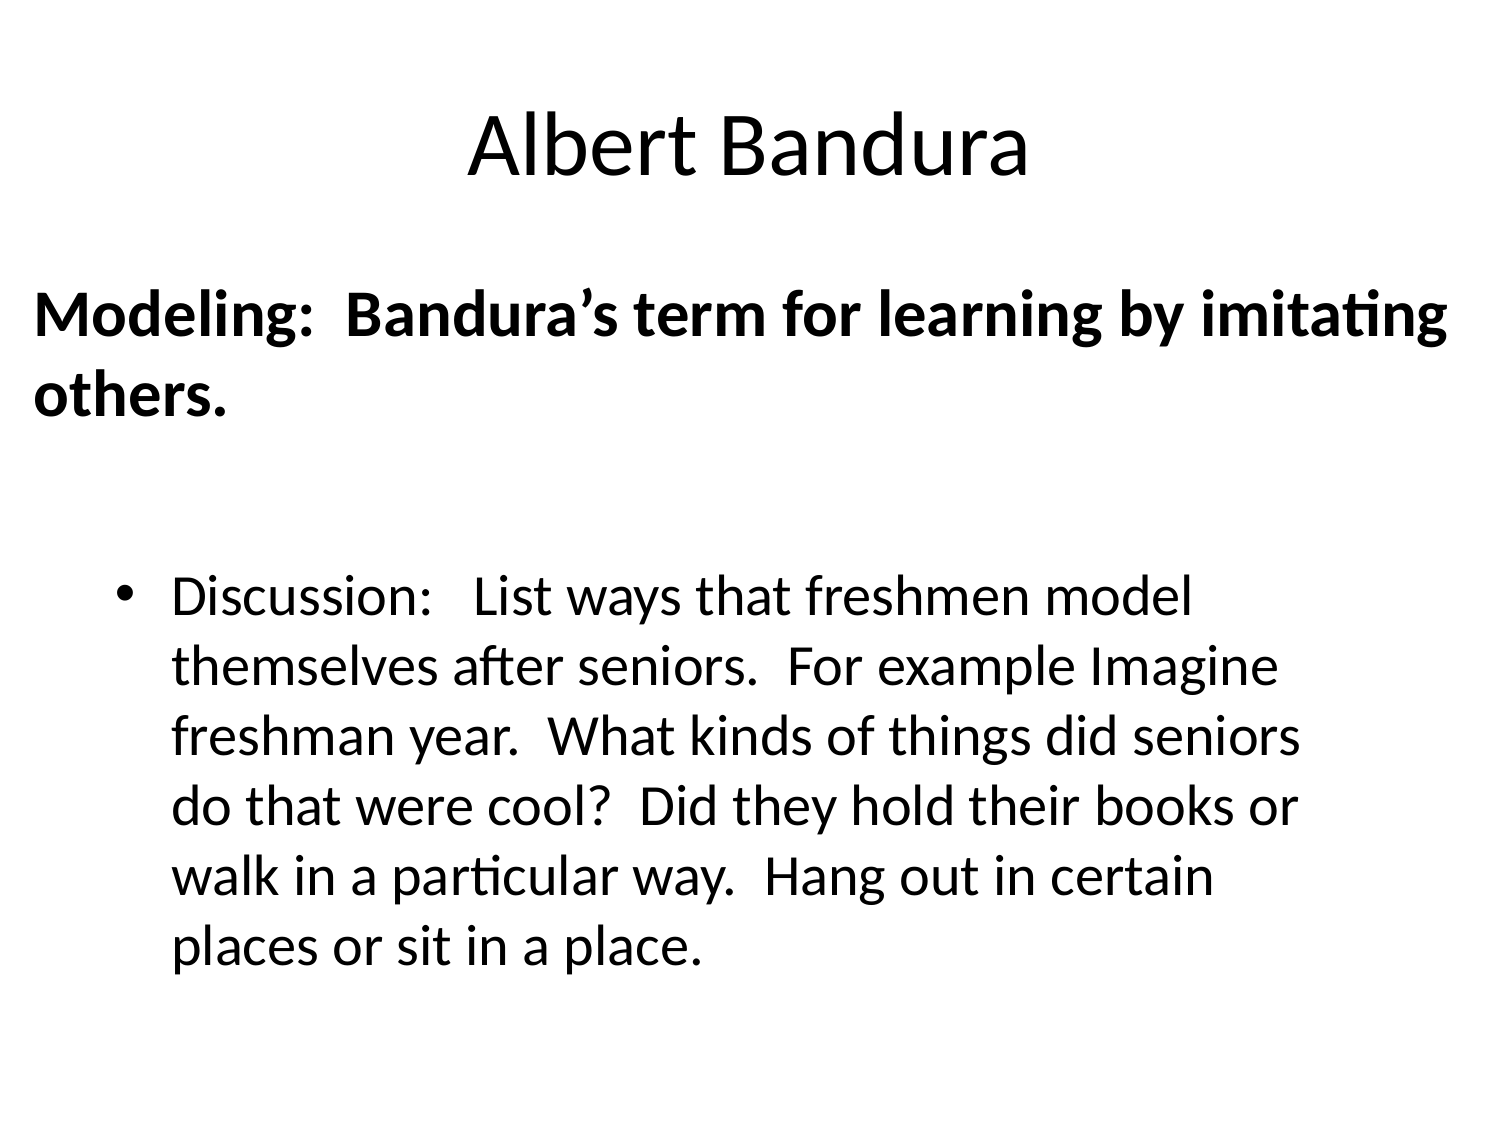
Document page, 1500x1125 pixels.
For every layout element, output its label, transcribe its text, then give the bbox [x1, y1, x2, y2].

list Discussion: List ways that freshmen model themselves after seniors. For example Imagine freshman year. What kinds of things did seniors do that were cool? Did they hold their books or walk in a particular way. Hang out in certain places or sit in a place. [99, 549, 1325, 1075]
title Albert Bandura [75, 45, 1425, 233]
list Modeling: Bandura’s term for learning by imitating others. [0, 262, 1500, 475]
